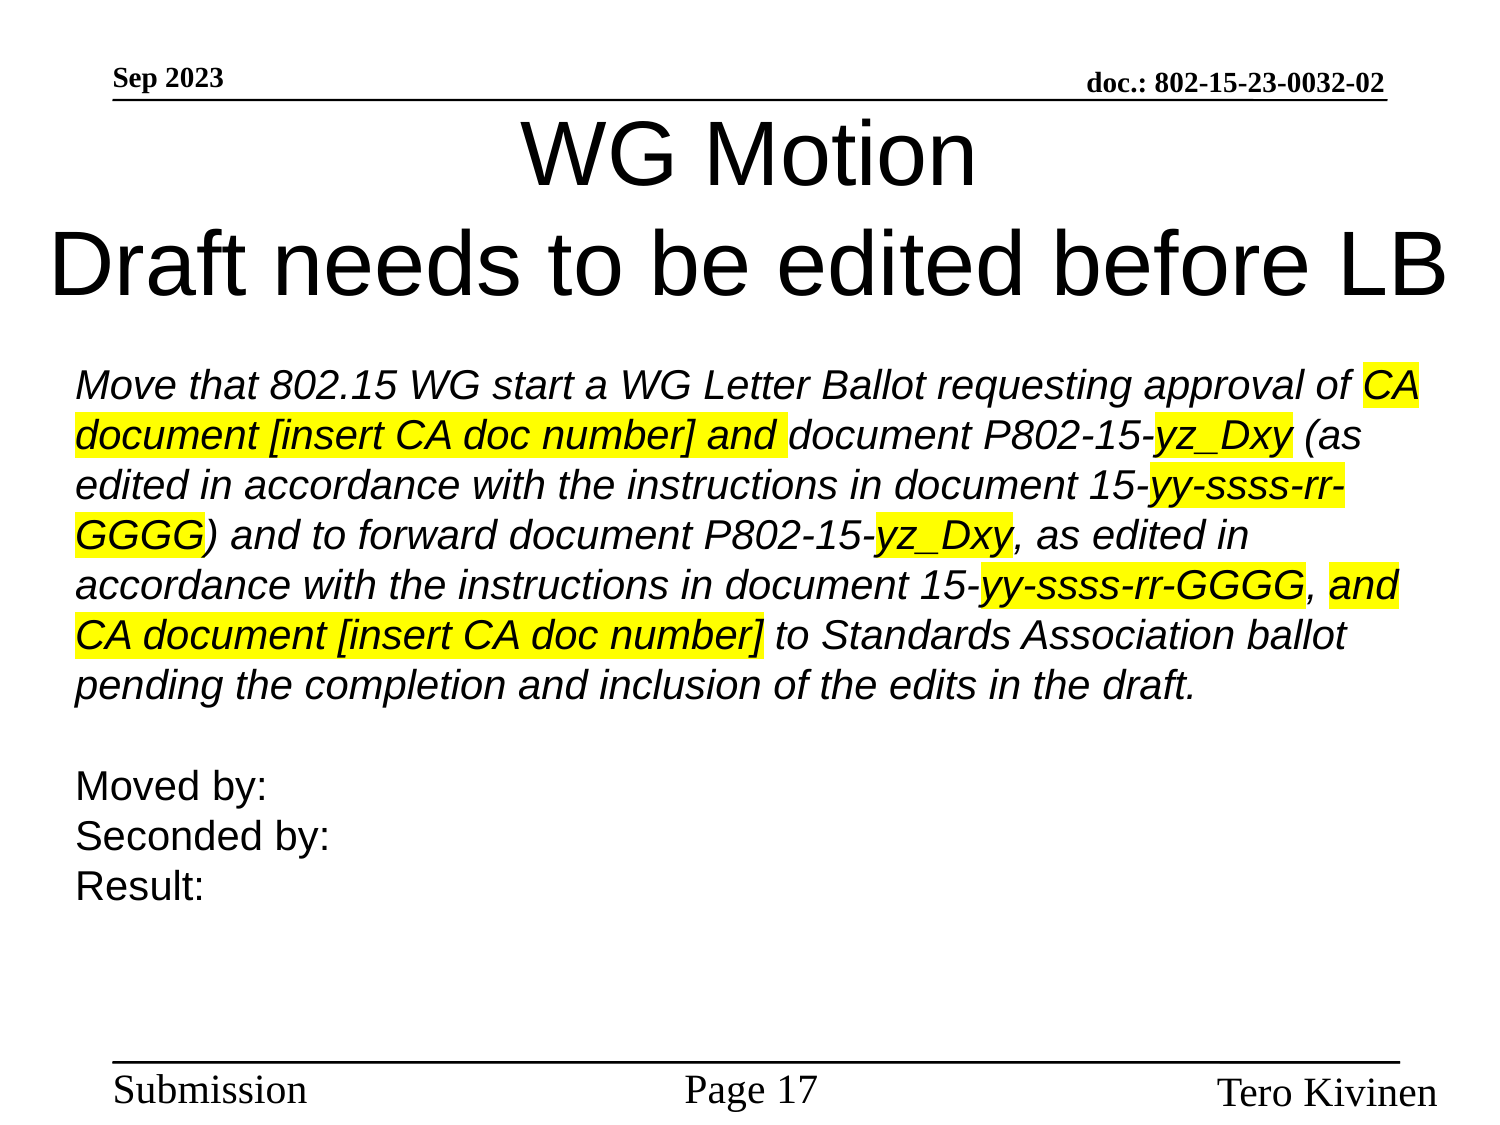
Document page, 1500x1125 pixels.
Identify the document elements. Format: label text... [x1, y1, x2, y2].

text_box Move that 802.15 WG start a WG Letter Ballot requesting approval of CA document [insert CA doc number] and document P802-15-yz_Dxy (as edited in accordance with the instructions in document 15-yy-ssss-rr-GGGG) and to forward document P802-15-yz_Dxy, as edited in accordance with the instructions in document 15-yy-ssss-rr-GGGG, and CA document [insert CA doc number] to Standards Association ballot pending the completion and inclusion of the edits in the draft. Moved by: Seconded by: Result: [74, 357, 1425, 1010]
text_box WG Motion Draft needs to be edited before LB [37, 109, 1463, 298]
